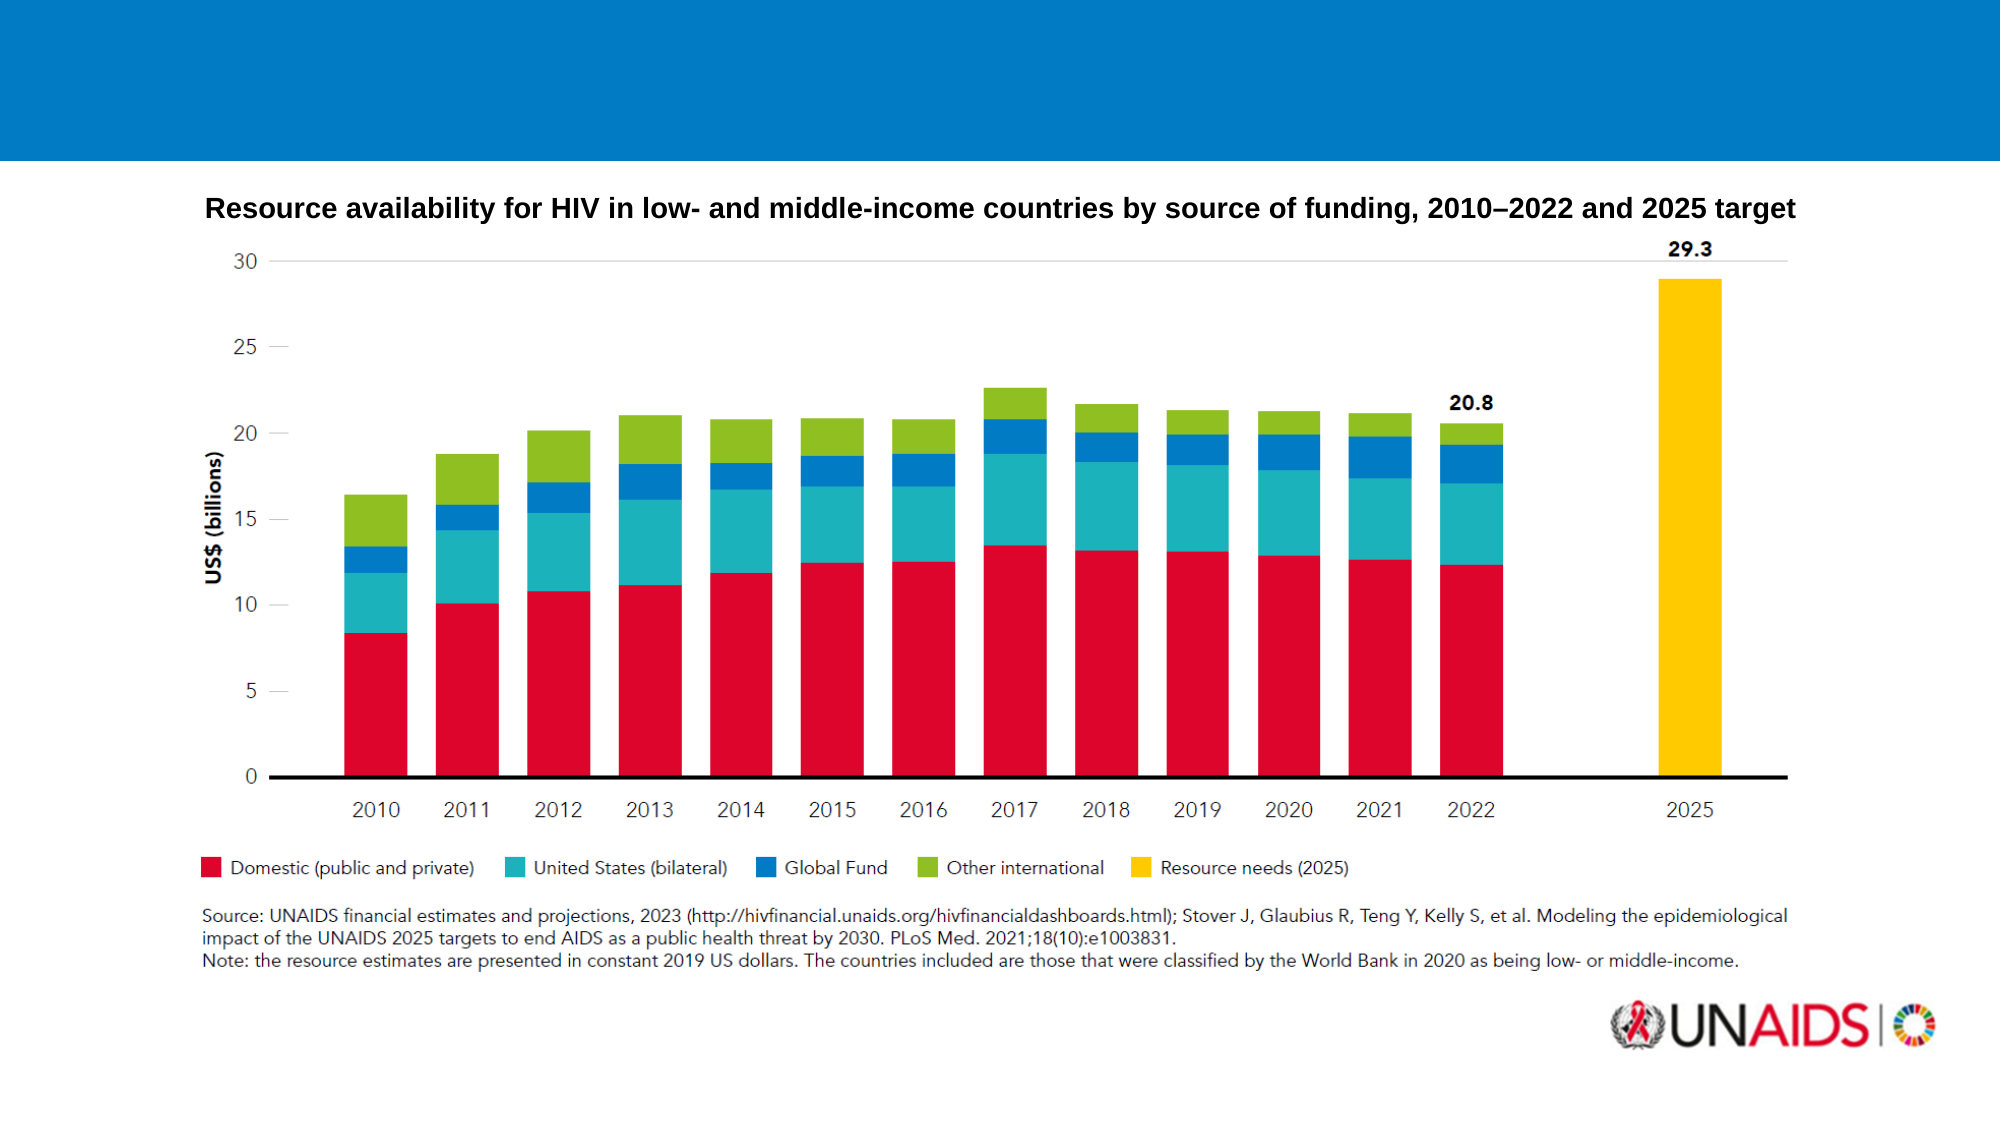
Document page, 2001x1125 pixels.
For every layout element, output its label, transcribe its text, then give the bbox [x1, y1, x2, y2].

list Resource availability for HIV in low- and middle-income countries by source of funding, 2010–2022 and 2025 target [140, 189, 1863, 230]
picture [199, 229, 1950, 1067]
text_box [0, 0, 2000, 161]
